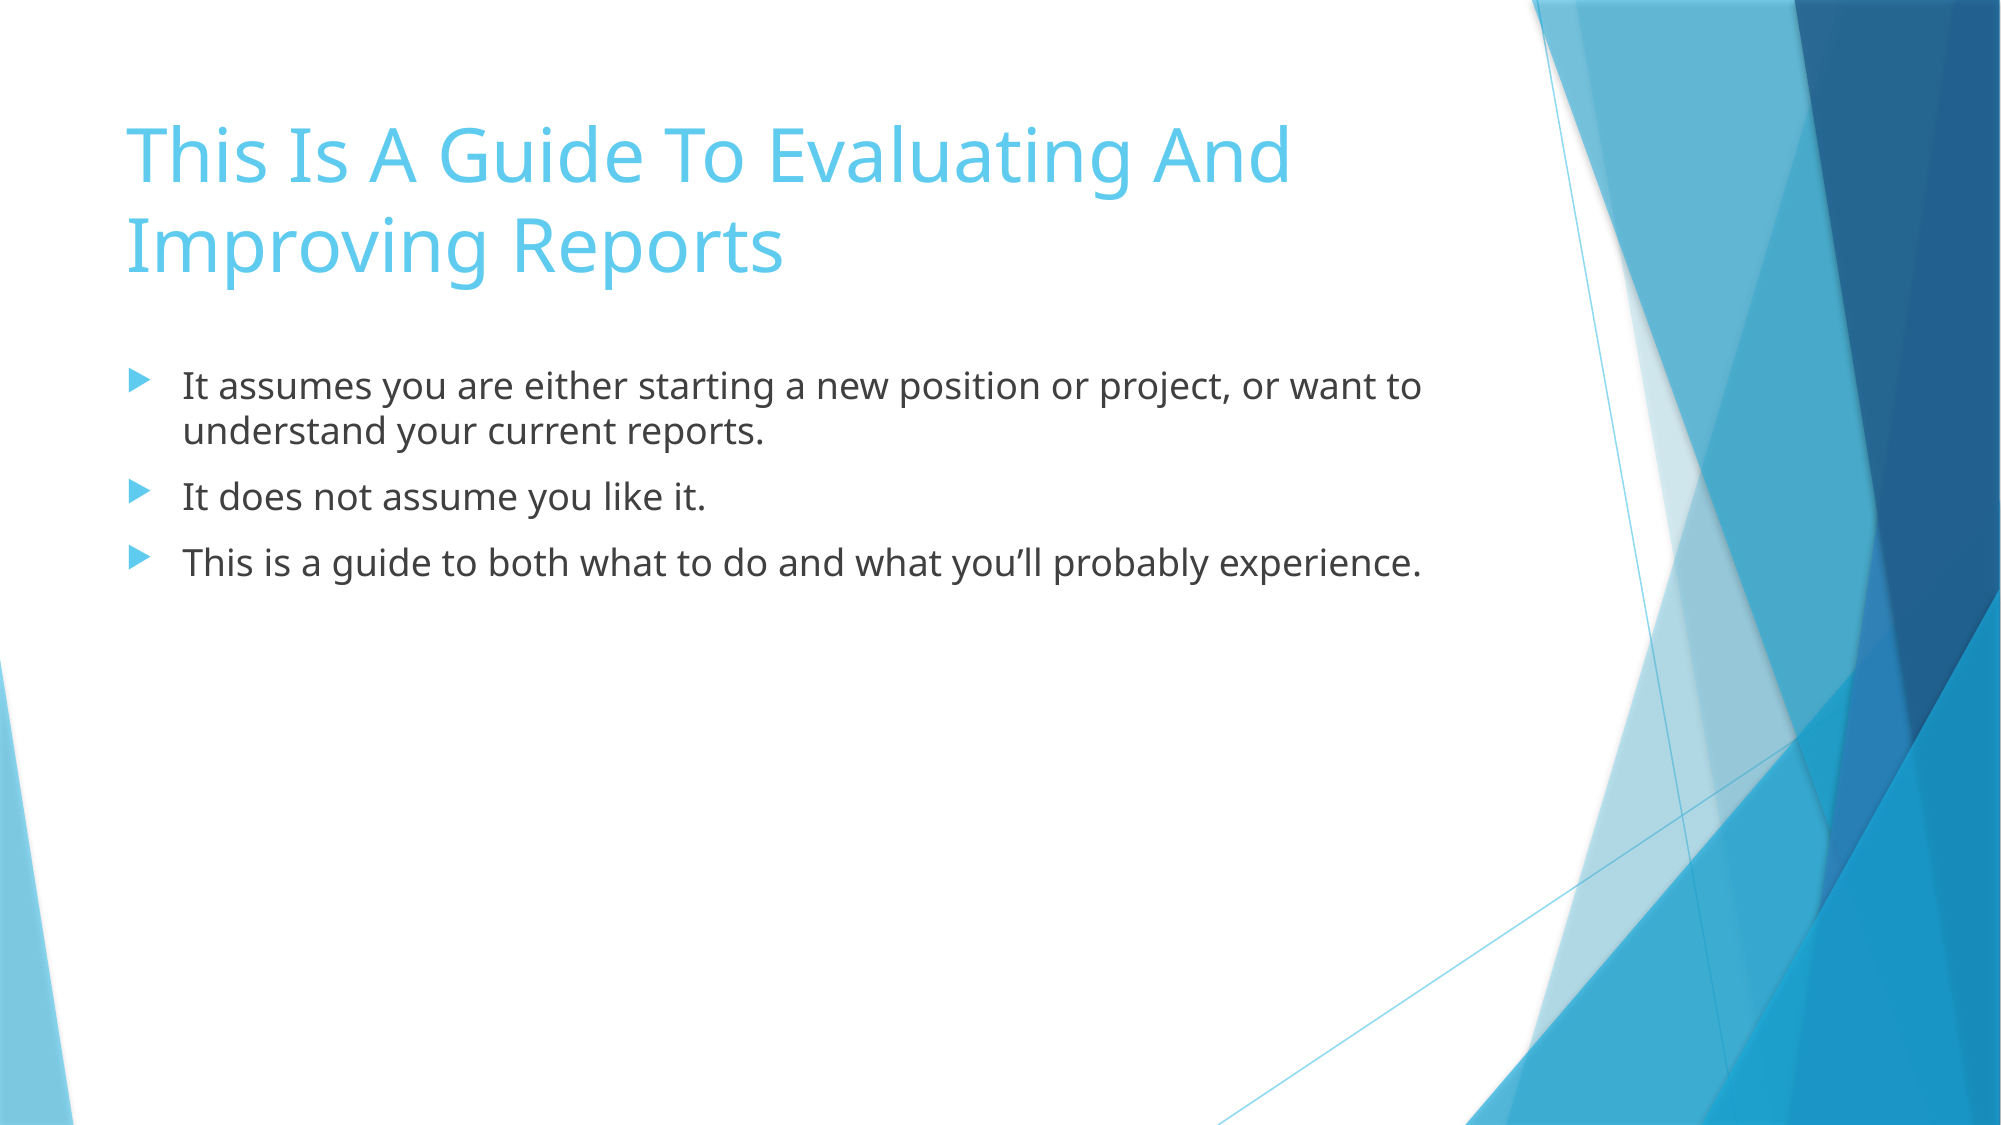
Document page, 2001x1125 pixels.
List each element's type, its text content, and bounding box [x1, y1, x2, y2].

list It assumes you are either starting a new position or project, or want to understand your current reports. It does not assume you like it. This is a guide to both what to do and what you’ll probably experience. [111, 354, 1522, 992]
title This Is A Guide To Evaluating And Improving Reports [111, 99, 1522, 317]
